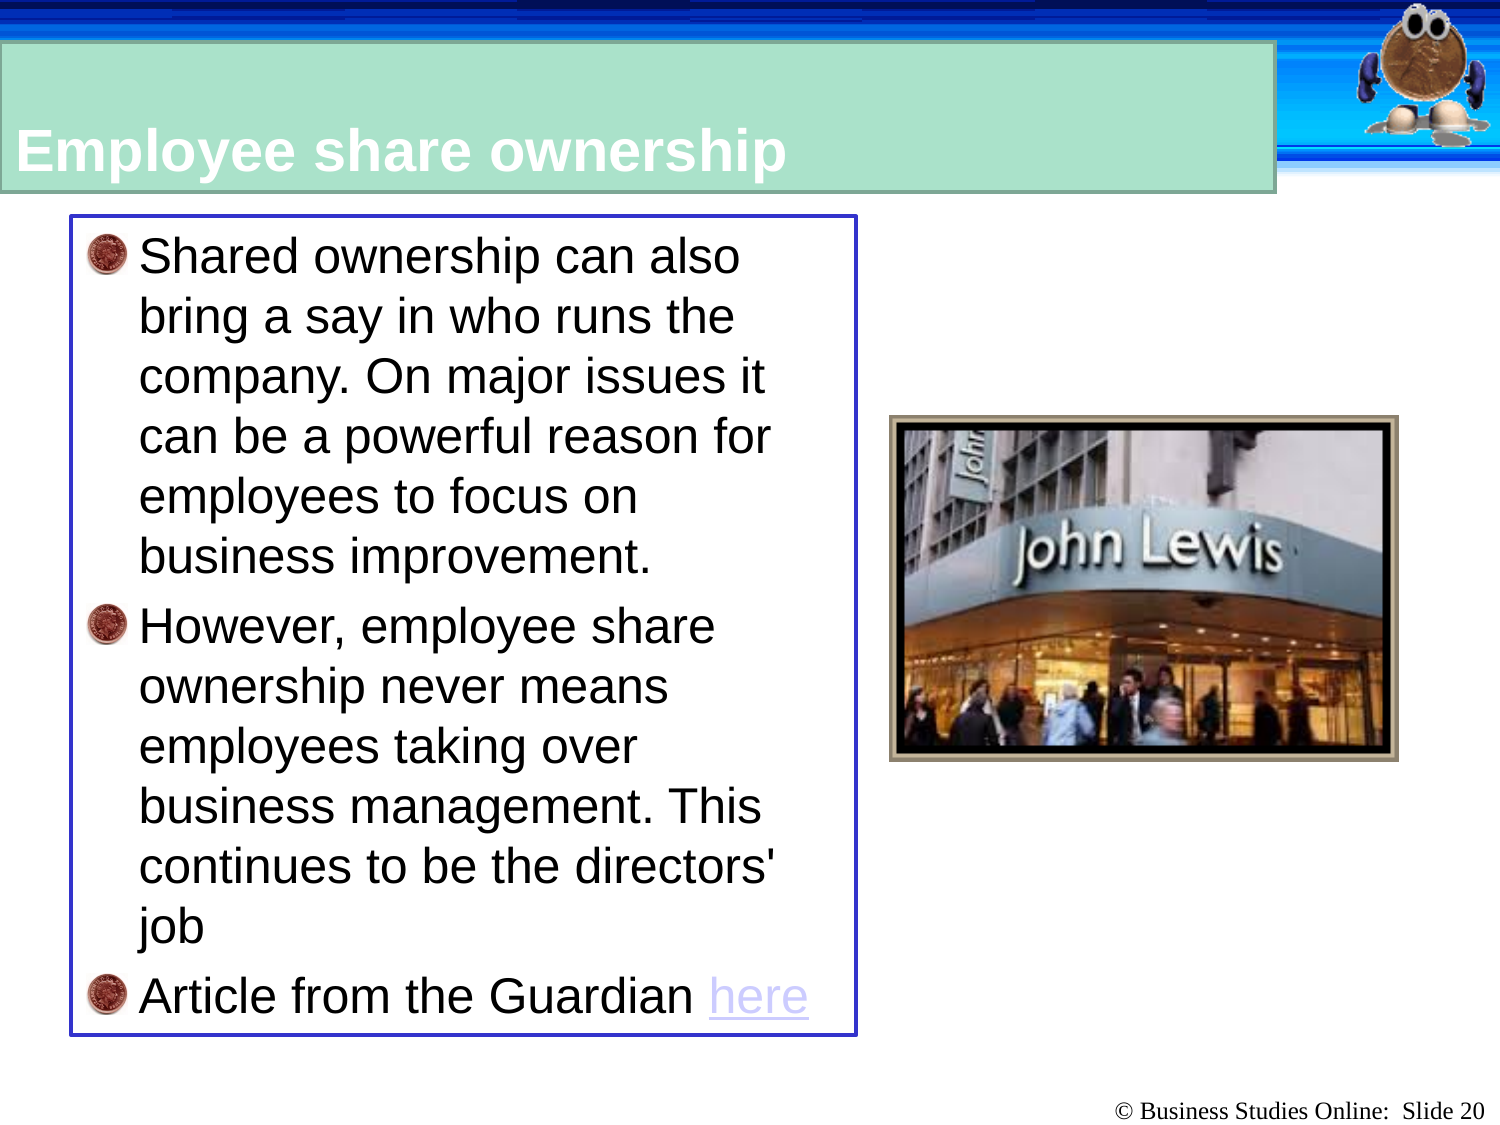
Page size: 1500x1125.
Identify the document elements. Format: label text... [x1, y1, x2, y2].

picture [0, 0, 1500, 185]
picture [86, 973, 128, 1015]
picture [86, 233, 128, 275]
title Employee share ownership [0, 40, 1277, 194]
picture [888, 415, 1399, 763]
list Shared ownership can also bring a say in who runs the company. On major issues it can be a powerful reason for employees to focus on business improvement. However, employee share ownership never means employees taking over business management. This continues to be the directors' job Article from the Guardian here [69, 214, 858, 1037]
picture [86, 603, 128, 645]
